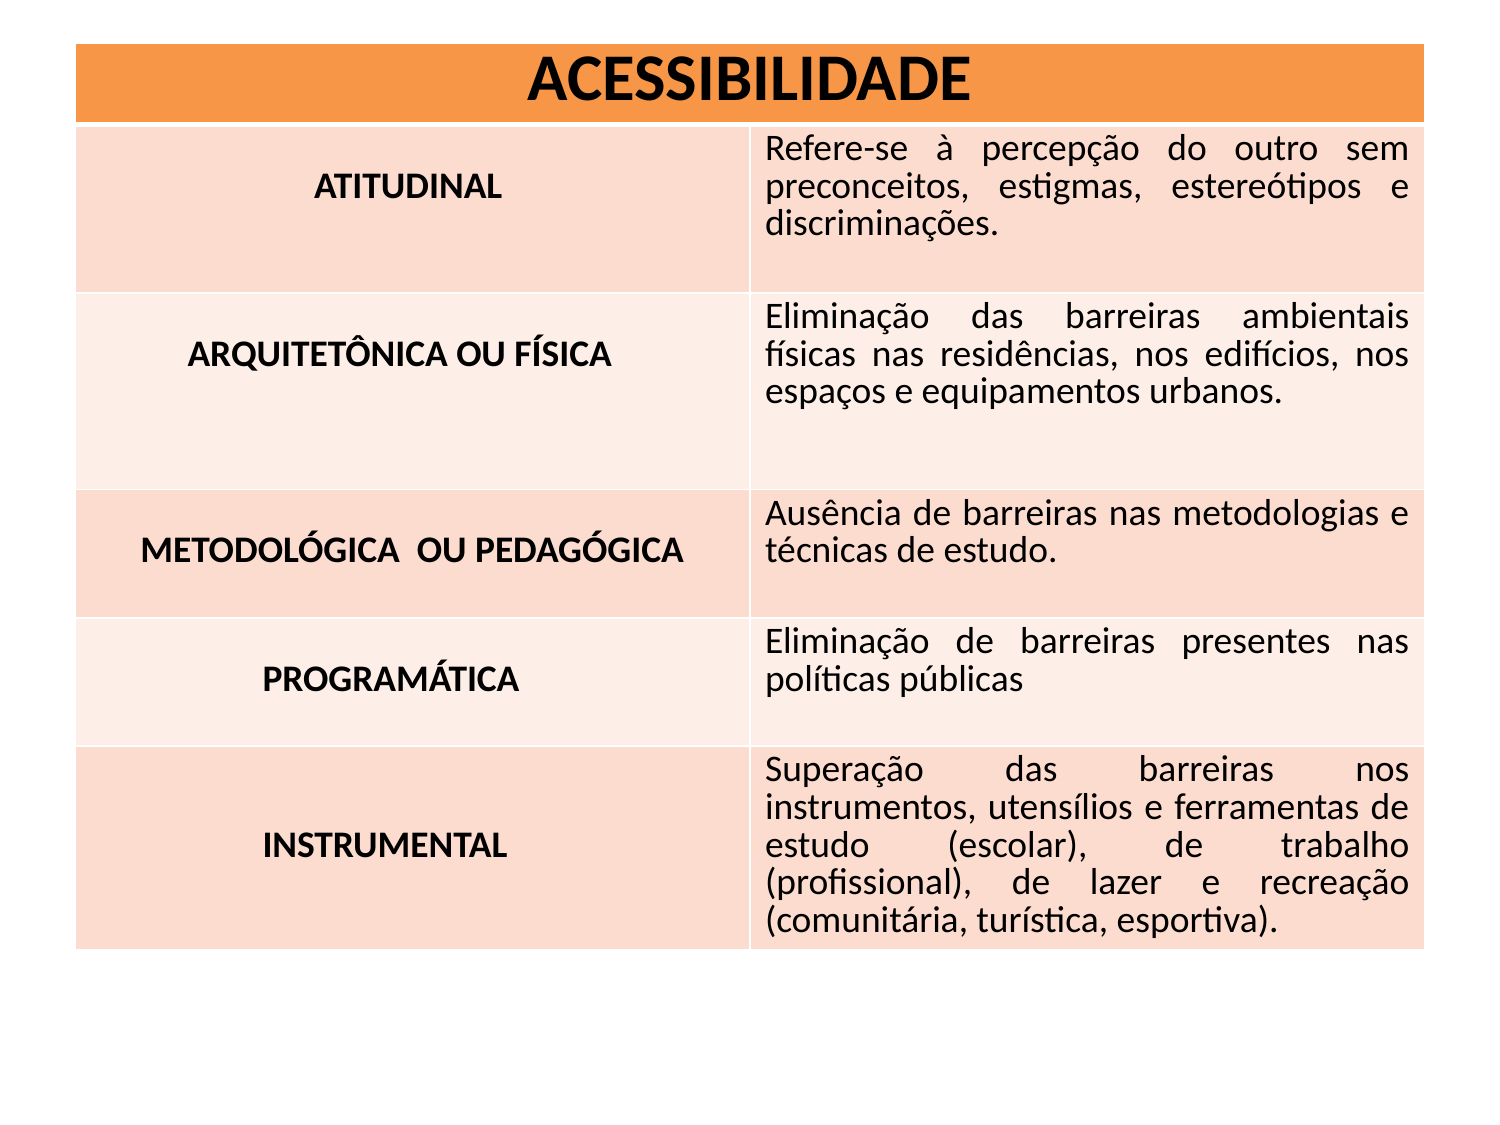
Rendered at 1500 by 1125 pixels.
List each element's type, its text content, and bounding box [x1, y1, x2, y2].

table_cell Eliminação de barreiras presentes nas políticas públicas [751, 619, 1424, 745]
table_cell INSTRUMENTAL [76, 747, 749, 949]
table_header ACESSIBILIDADE [76, 44, 1424, 122]
table_cell Refere-se à percepção do outro sem preconceitos, estigmas, estereótipos e discriminações. [751, 127, 1424, 292]
table_cell Ausência de barreiras nas metodologias e técnicas de estudo. [751, 490, 1424, 617]
table_cell PROGRAMÁTICA [76, 619, 749, 745]
table_cell METODOLÓGICA OU PEDAGÓGICA [76, 490, 749, 617]
table_cell Superação das barreiras nos instrumentos, utensílios e ferramentas de estudo (escolar), de trabalho (profissional), de lazer e recreação (comunitária, turística, esportiva). [751, 747, 1424, 949]
table_cell Eliminação das barreiras ambientais físicas nas residências, nos edifícios, nos espaços e equipamentos urbanos. [751, 294, 1424, 489]
table_cell ATITUDINAL [76, 127, 749, 292]
table_cell ARQUITETÔNICA OU FÍSICA [76, 294, 749, 489]
